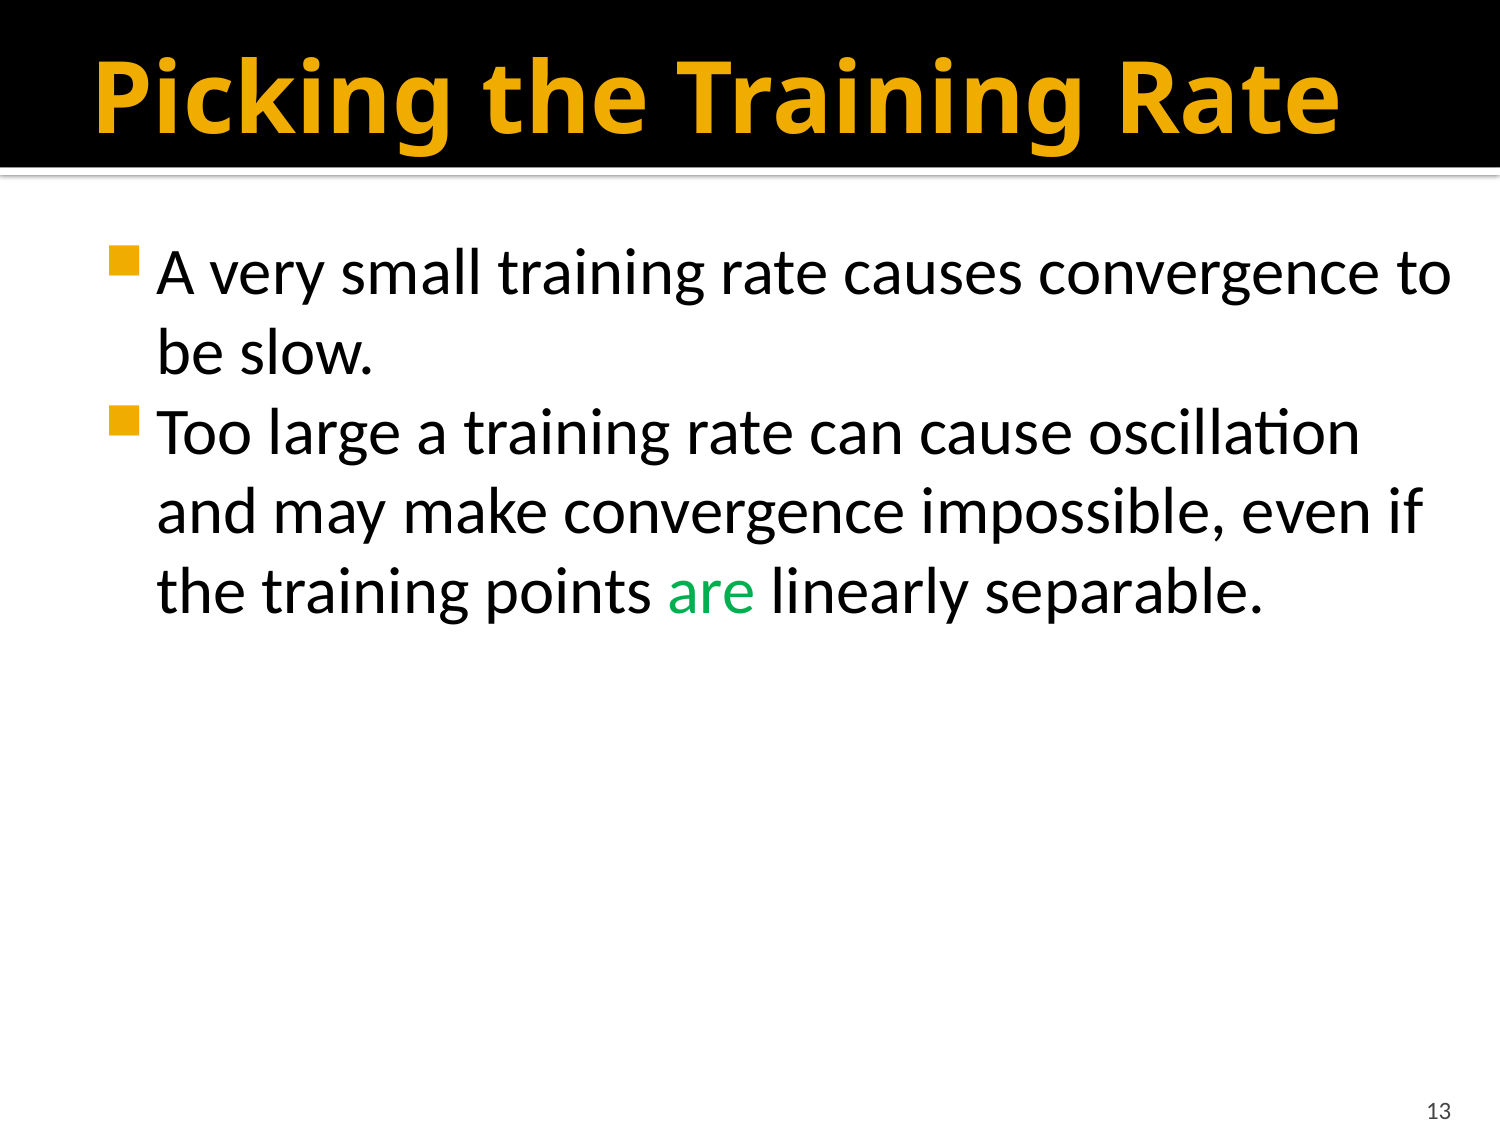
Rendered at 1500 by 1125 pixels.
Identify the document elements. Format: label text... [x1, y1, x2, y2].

list A very small training rate causes convergence to be slow. Too large a training rate can cause oscillation and may make convergence impossible, even if the training points are linearly separable. [75, 212, 1475, 1075]
slide_number 13 [1345, 1080, 1467, 1125]
title Picking the Training Rate [75, 12, 1500, 175]
